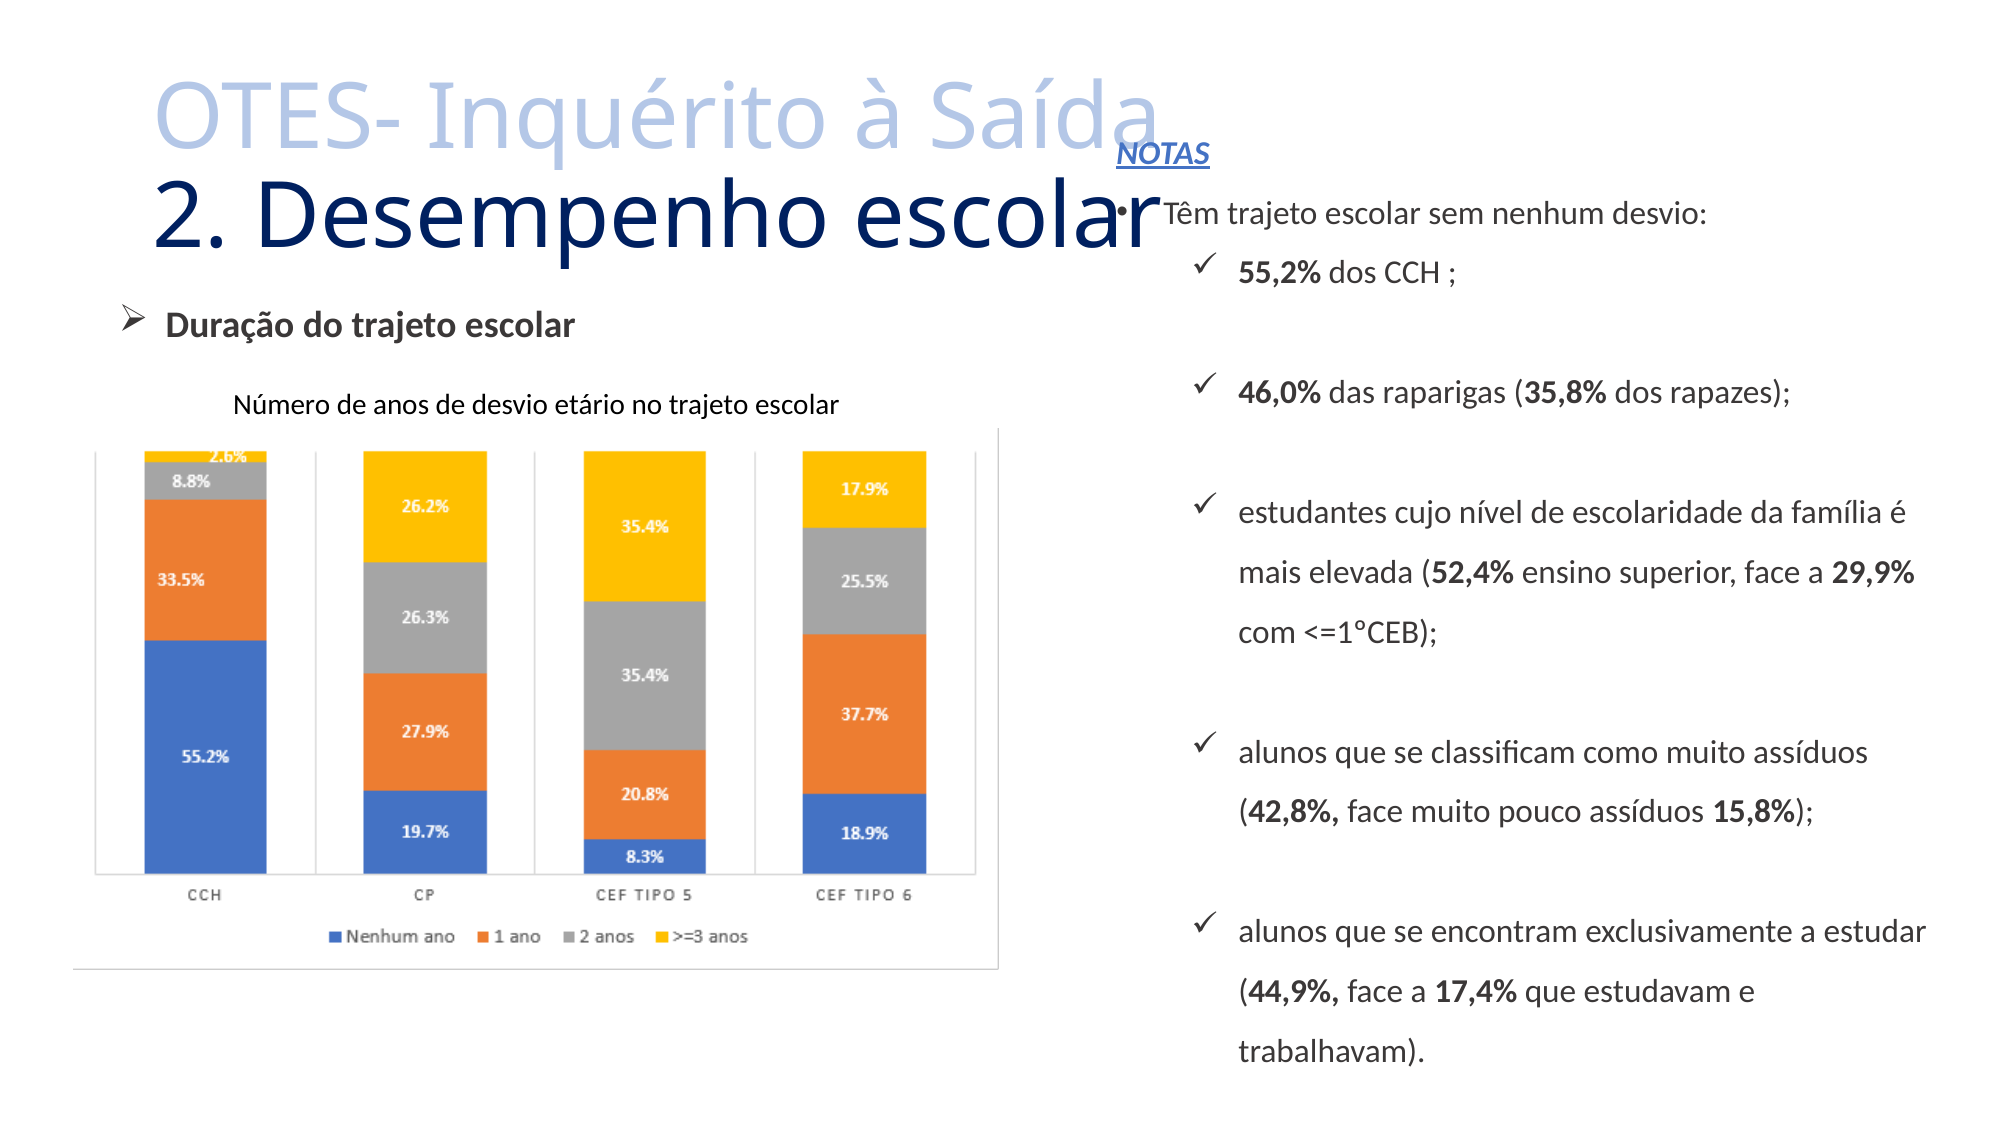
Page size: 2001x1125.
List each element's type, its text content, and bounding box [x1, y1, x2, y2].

picture [73, 428, 1000, 971]
title OTES- Inquérito à Saída 2. Desempenho escolar [137, 59, 1863, 278]
text_box Número de anos de desvio etário no trajeto escolar [107, 378, 966, 428]
text_box NOTAS Têm trajeto escolar sem nenhum desvio: 55,2% dos CCH ; 46,0% das raparigas (35,8% dos rapazes); estudantes cujo nível de escolaridade da família é mais elevada (52,4% ensino superior, face a 29,9% com <=1ºCEB); alunos que se classificam como muito assíduos (42,8%, face muito pouco assíduos 15,8%); alunos que se encontram exclusivamente a estudar (44,9%, face a 17,4% que estudavam e trabalhavam). [1101, 103, 1960, 1077]
text_box Duração do trajeto escolar [103, 292, 894, 353]
